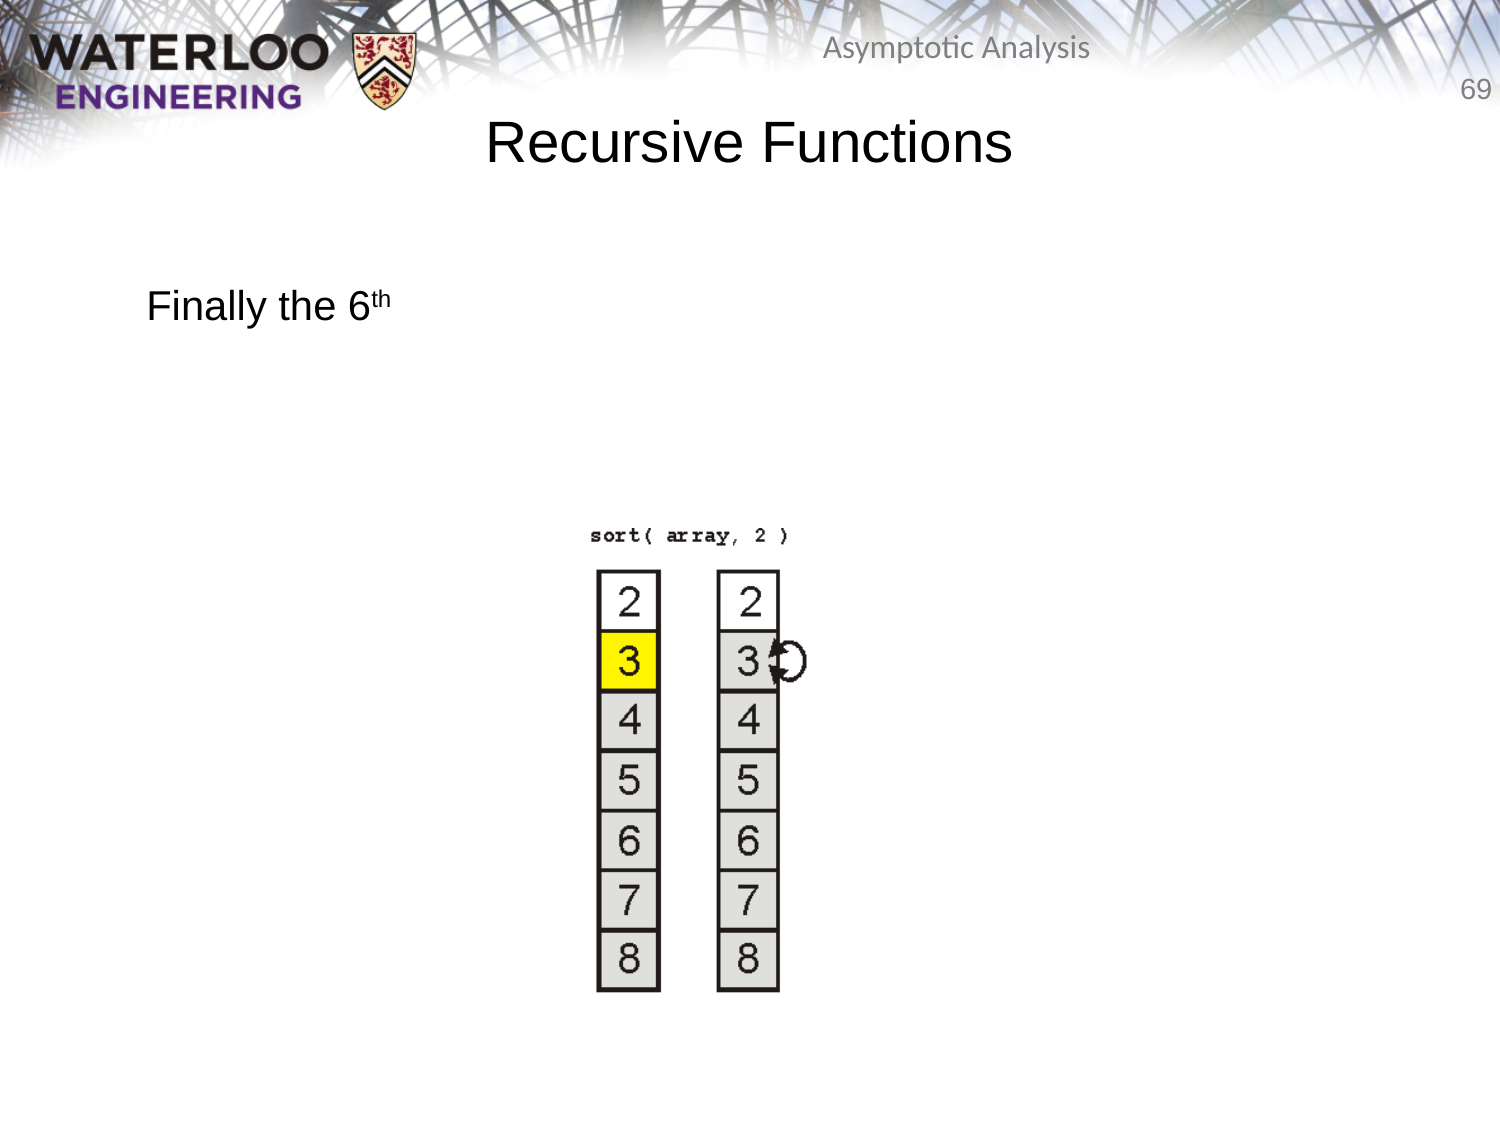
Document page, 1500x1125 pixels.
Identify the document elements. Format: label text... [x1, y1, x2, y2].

list Finally the 6th [74, 262, 1426, 1006]
title Recursive Functions [74, 44, 1426, 233]
picture [0, 0, 1500, 1125]
